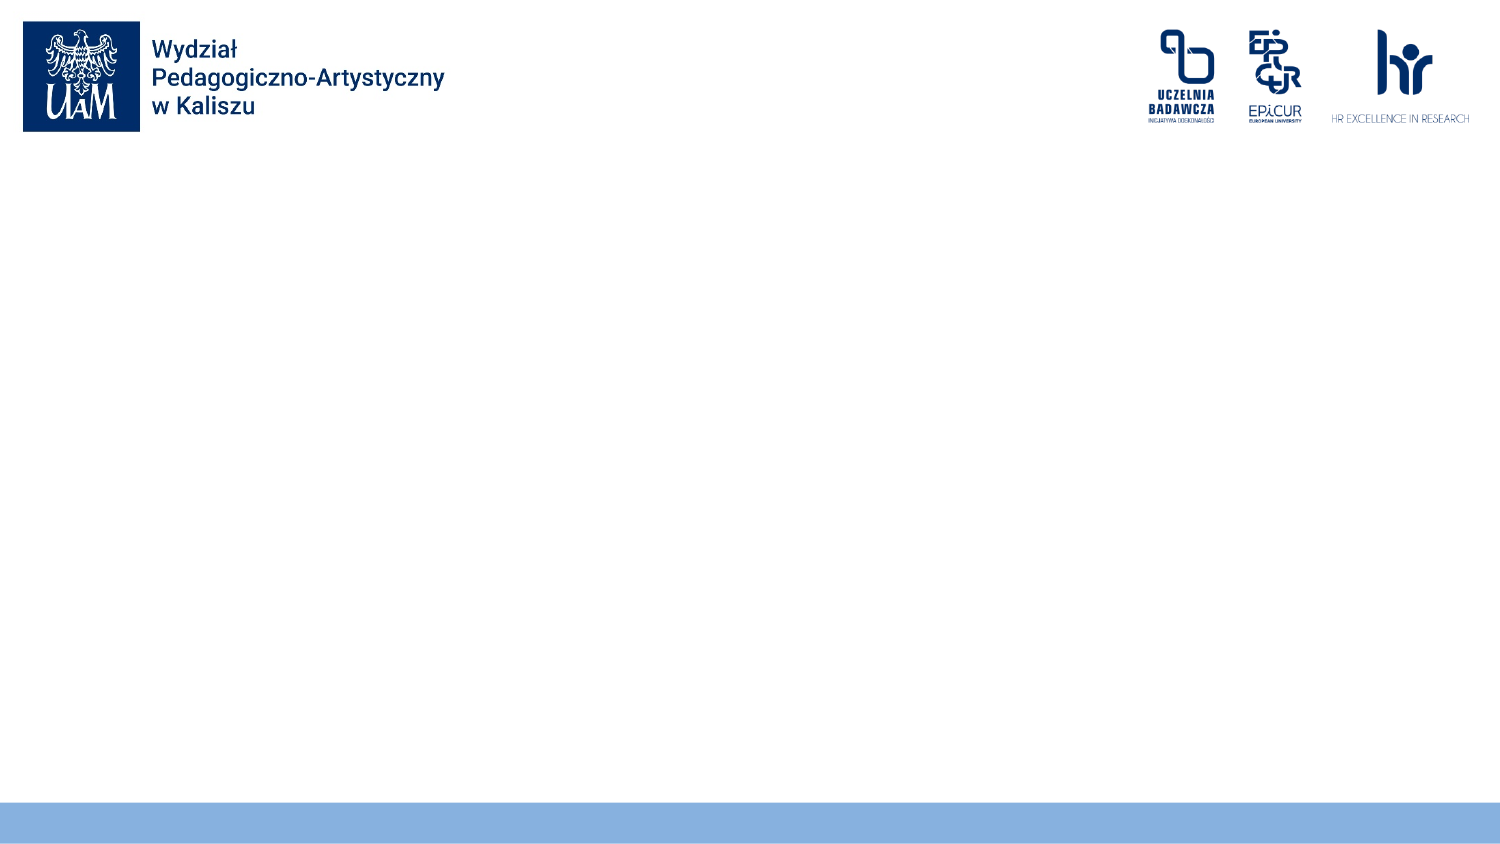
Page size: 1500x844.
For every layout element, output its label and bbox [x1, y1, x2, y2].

picture [1148, 29, 1469, 123]
picture [2, 0, 512, 152]
